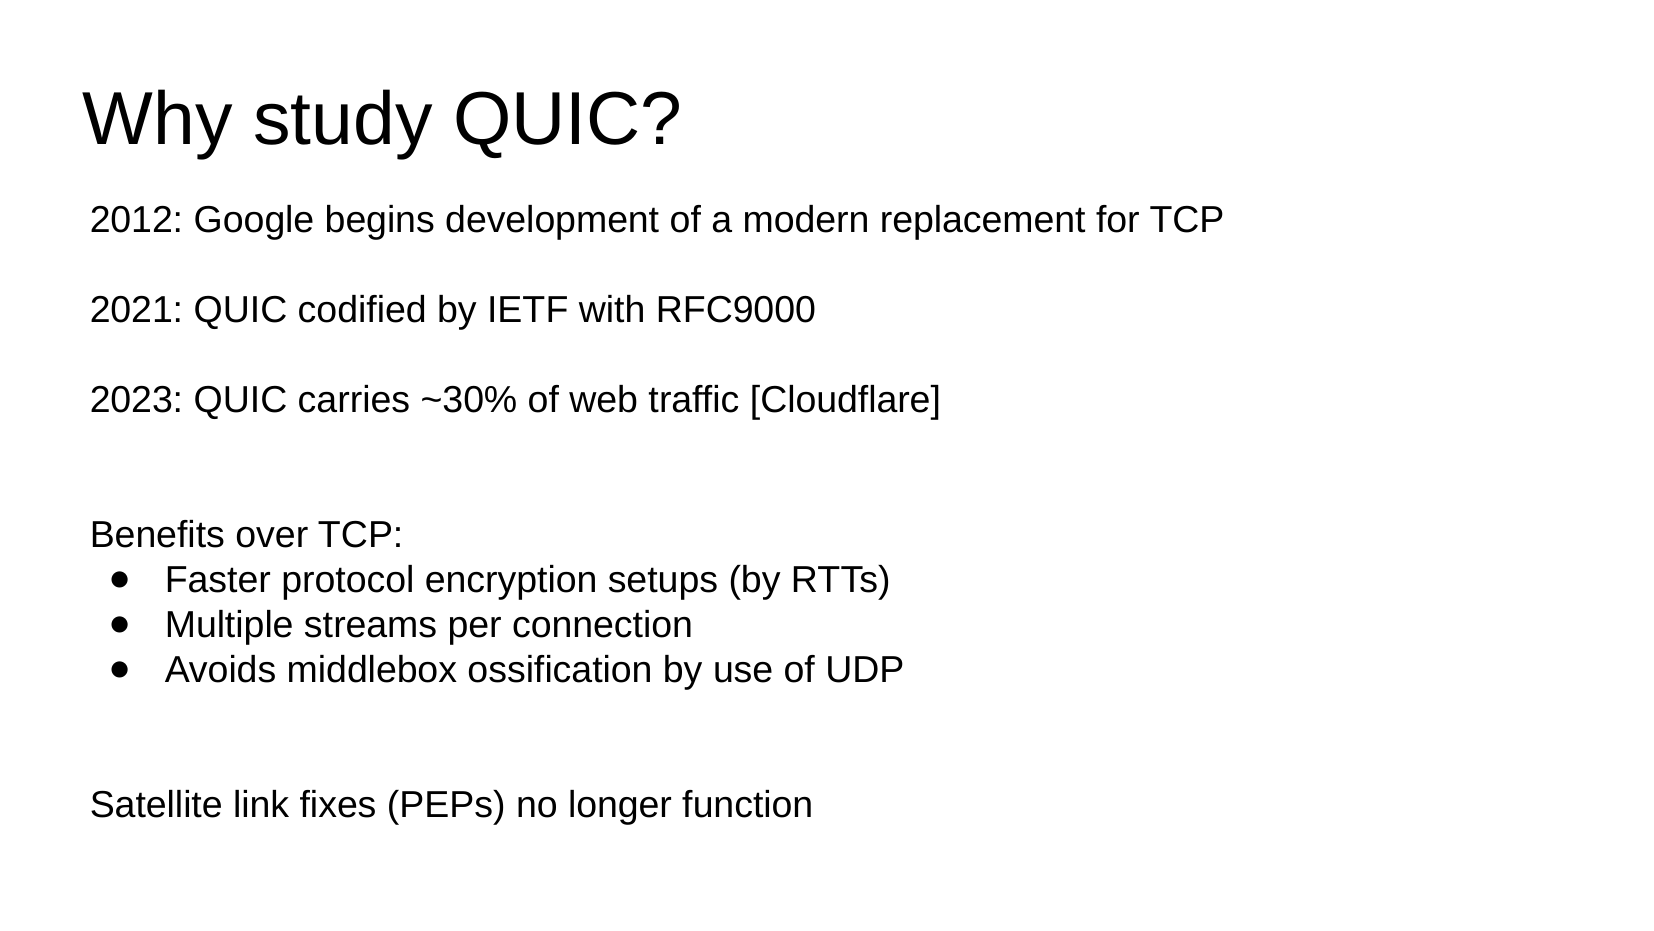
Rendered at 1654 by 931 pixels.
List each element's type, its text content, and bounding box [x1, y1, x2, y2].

text_box 2012: Google begins development of a modern replacement for TCP 2021: QUIC codified by IETF with RFC9000 2023: QUIC carries ~30% of web traffic [Cloudflare] Benefits over TCP: Faster protocol encryption setups (by RTTs) Multiple streams per connection Avoids middlebox ossification by use of UDP Satellite link fixes (PEPs) no longer function [74, 187, 1500, 791]
title Why study QUIC? [82, 37, 1571, 193]
